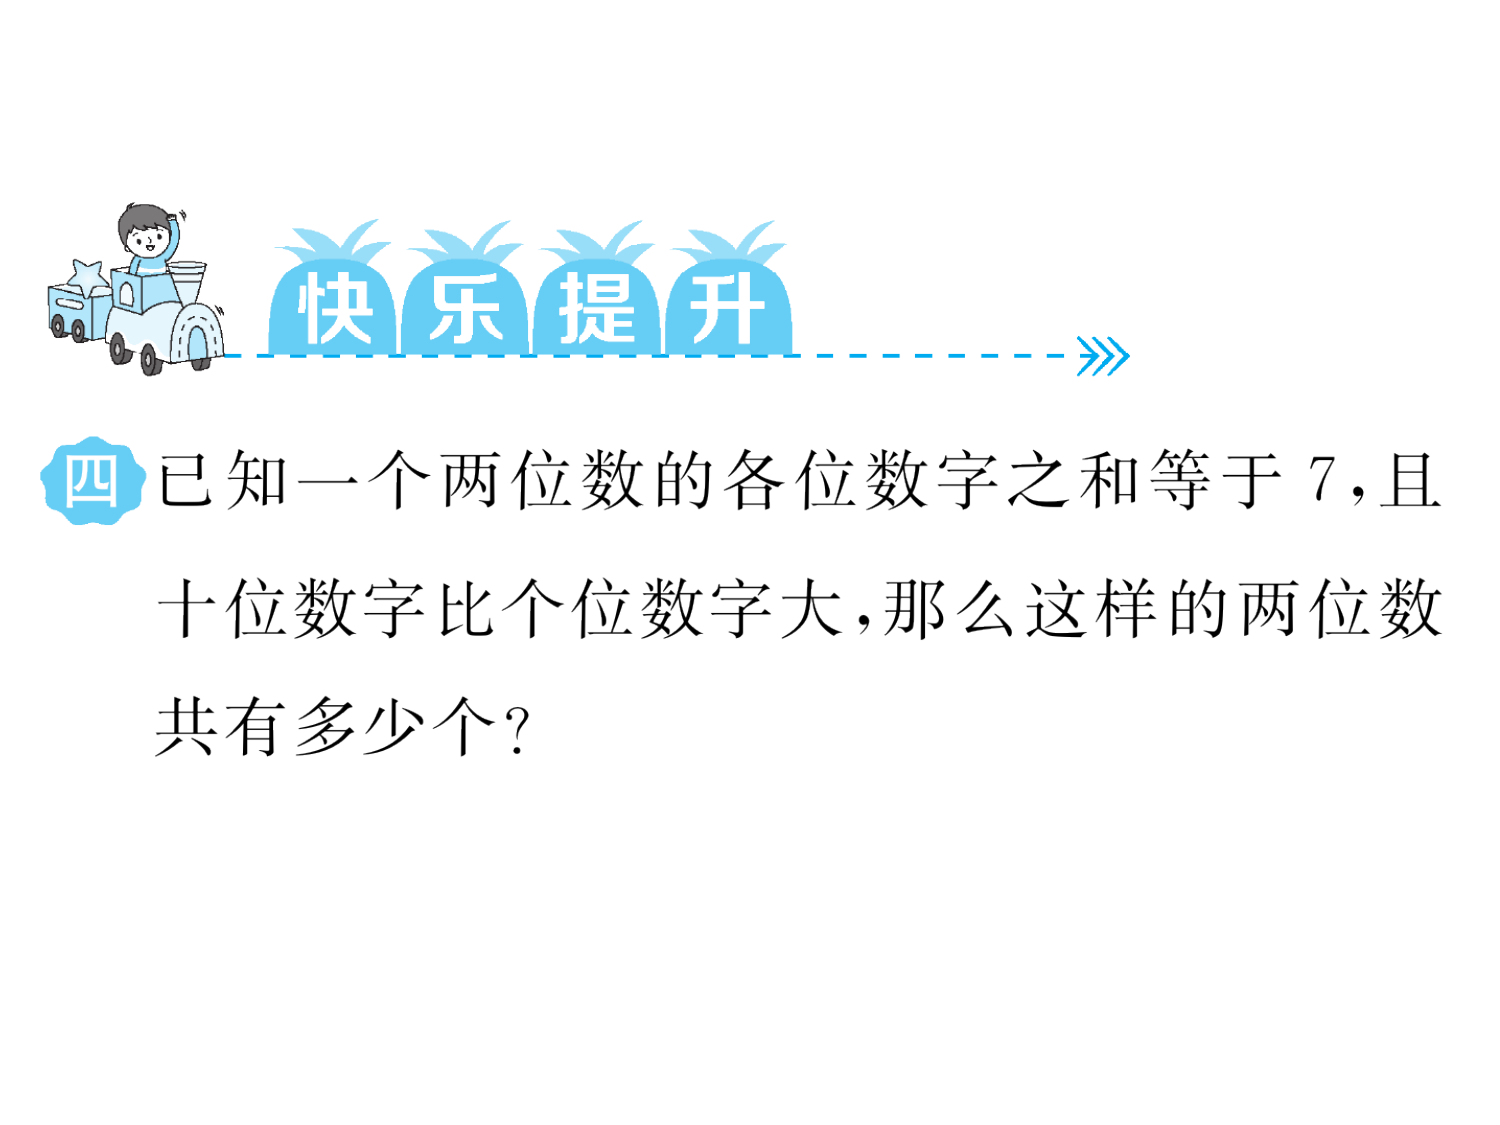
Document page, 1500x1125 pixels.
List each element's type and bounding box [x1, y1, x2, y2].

picture [35, 177, 1453, 1002]
